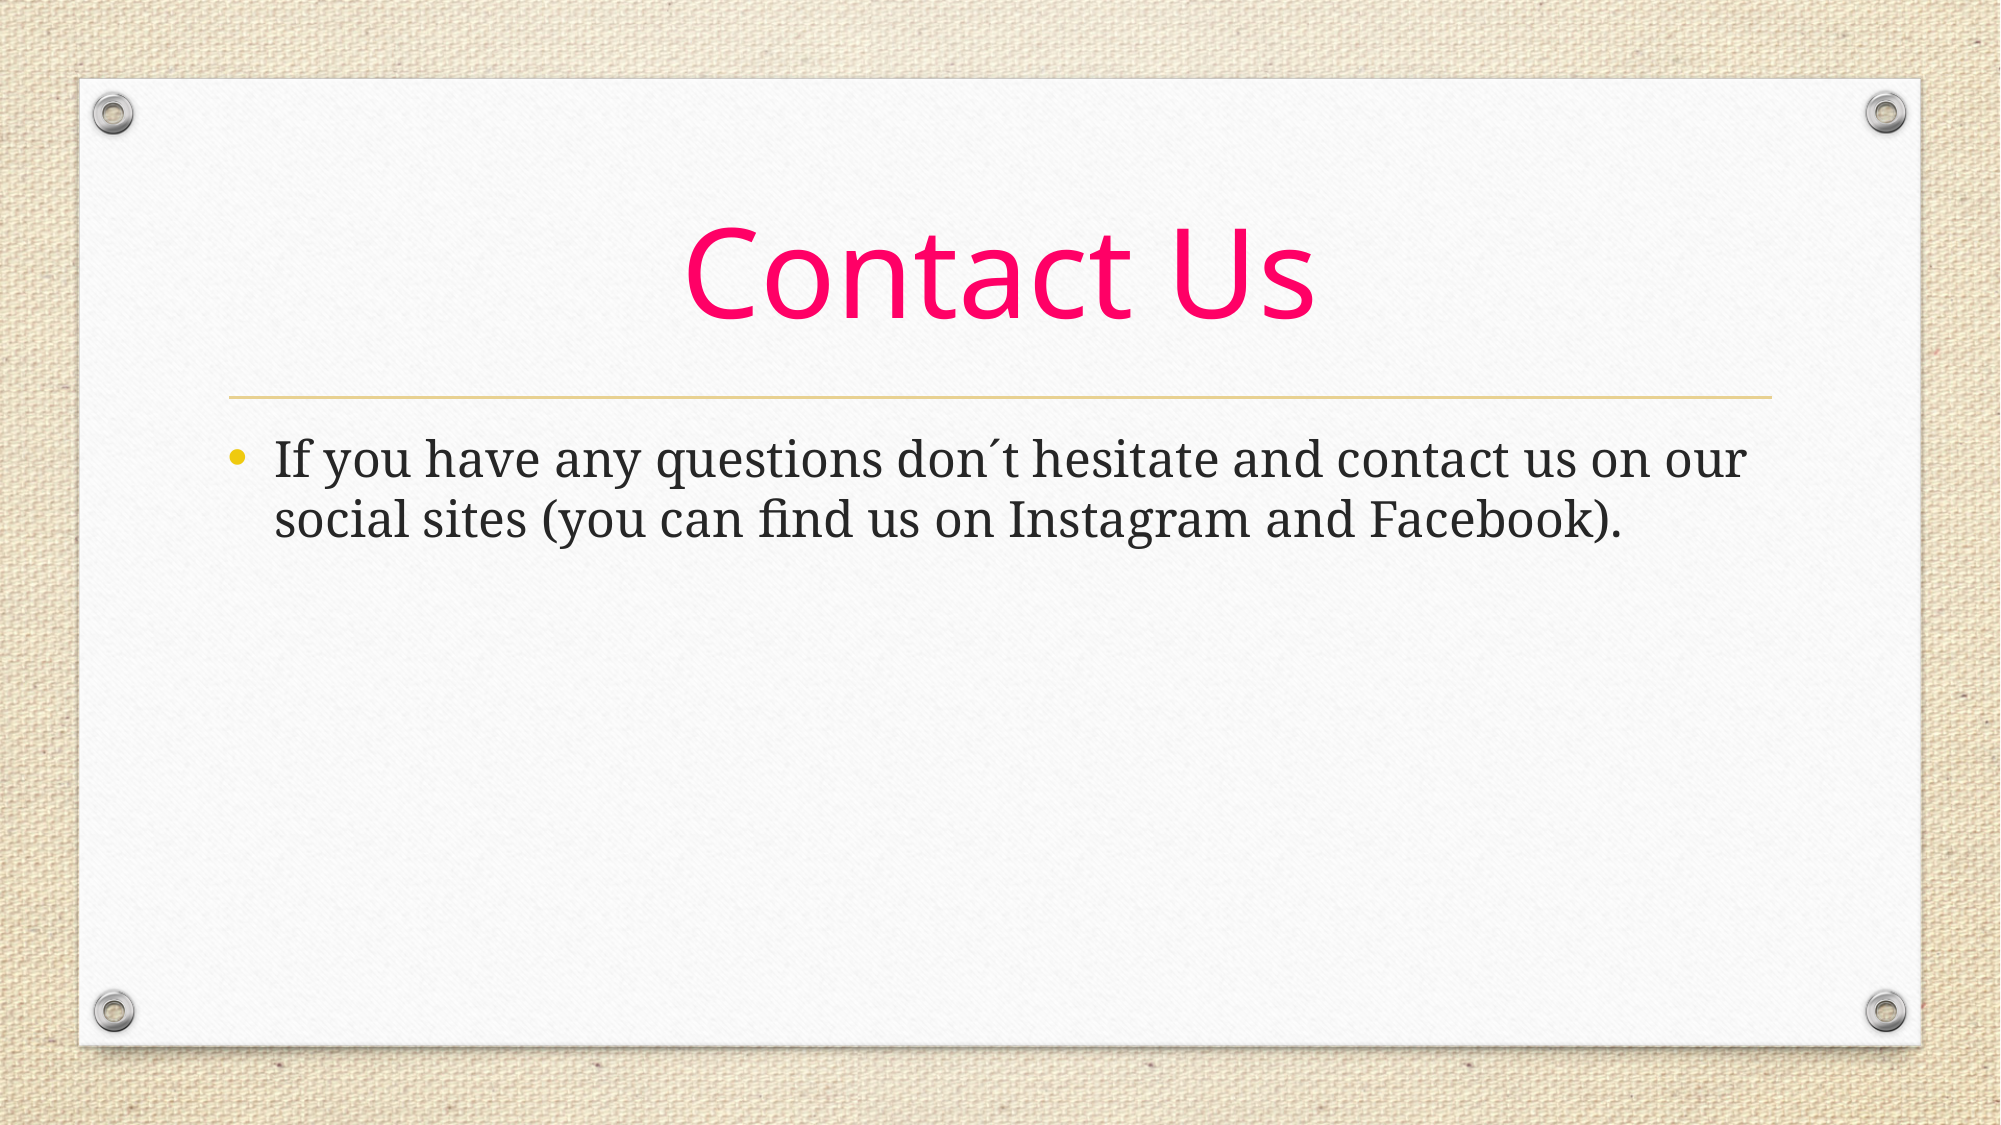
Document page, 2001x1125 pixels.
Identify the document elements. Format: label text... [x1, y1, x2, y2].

title Contact Us [212, 161, 1788, 375]
picture [0, 0, 2001, 1125]
list If you have any questions don´t hesitate and contact us on our social sites (you can find us on Instagram and Facebook). [212, 419, 1788, 964]
